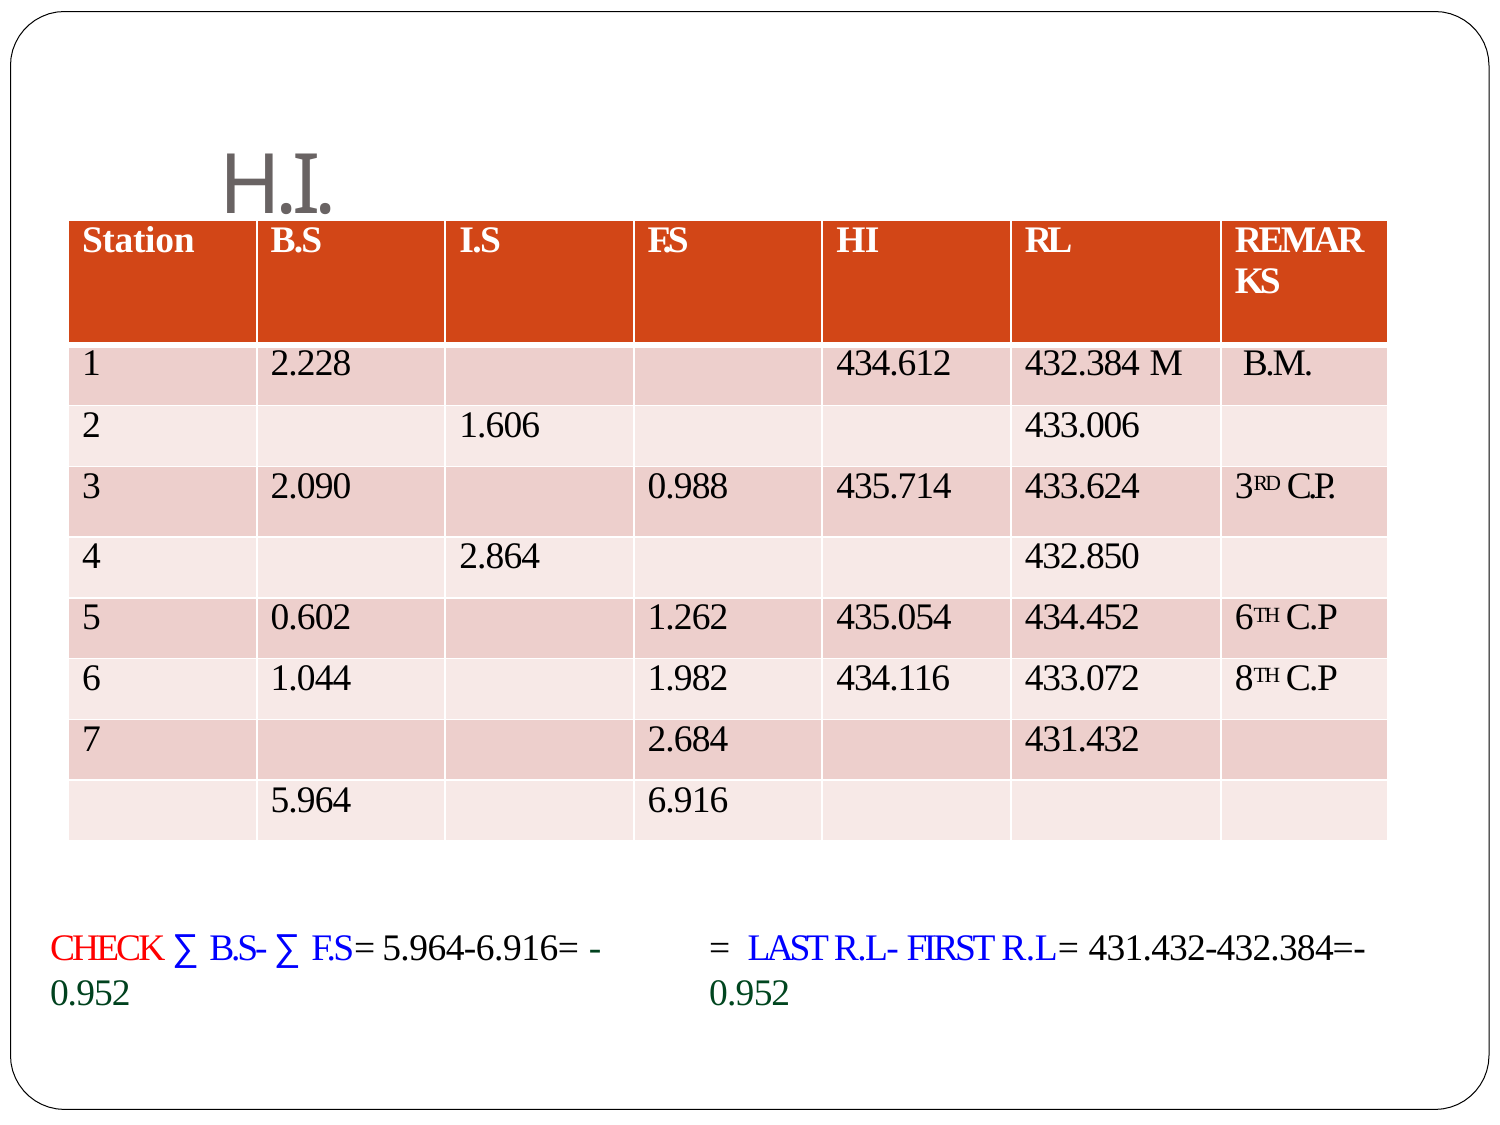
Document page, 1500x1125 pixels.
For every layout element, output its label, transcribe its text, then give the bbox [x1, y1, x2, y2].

table_cell [446, 348, 633, 405]
table_cell 5.964 [258, 781, 444, 840]
table_cell 6TH C.P [1222, 599, 1387, 658]
table_cell [823, 406, 1010, 466]
table_cell 1.982 [635, 659, 821, 719]
table_cell 432.384 M [1012, 348, 1220, 405]
table_cell 3 [69, 467, 256, 536]
table_cell B.M. [1222, 348, 1387, 405]
table_cell 432.850 [1012, 538, 1220, 597]
text_box CHECK ∑ B.S- ∑ F.S= 5.964-6.916= -0.952 [47, 921, 679, 1014]
table_cell 434.452 [1012, 599, 1220, 658]
table_cell 434.612 [823, 348, 1010, 405]
table_cell 6.916 [635, 781, 821, 840]
table_cell [823, 720, 1010, 779]
table_cell [1222, 720, 1387, 779]
table_cell 4 [69, 538, 256, 597]
table_cell [446, 659, 633, 719]
table_cell 1.262 [635, 599, 821, 658]
table_cell [446, 467, 633, 536]
text_box = LAST R.L- FIRST R.L= 431.432-432.384=-0.952 [707, 921, 1437, 1014]
table_cell [1012, 781, 1220, 840]
table_cell 435.714 [823, 467, 1010, 536]
title H.I. Method [217, 128, 625, 220]
table_header RL [1012, 221, 1220, 342]
table_cell 1 [69, 348, 256, 405]
table_cell 433.624 [1012, 467, 1220, 536]
table_cell [446, 781, 633, 840]
table_cell [1222, 538, 1387, 597]
table_cell 2.684 [635, 720, 821, 779]
table_cell [823, 538, 1010, 597]
table_cell 434.116 [823, 659, 1010, 719]
table_cell 1.044 [258, 659, 444, 719]
table_cell [446, 720, 633, 779]
table_cell [635, 538, 821, 597]
table_cell [446, 599, 633, 658]
table_cell 5 [69, 599, 256, 658]
table_cell 435.054 [823, 599, 1010, 658]
table_cell 0.988 [635, 467, 821, 536]
table_cell 0.602 [258, 599, 444, 658]
table_cell 7 [69, 720, 256, 779]
table_cell 6 [69, 659, 256, 719]
table_cell [635, 348, 821, 405]
table_cell 2.228 [258, 348, 444, 405]
table_cell 8TH C.P [1222, 659, 1387, 719]
table_cell 2.864 [446, 538, 633, 597]
table_cell [258, 720, 444, 779]
table_cell 3RD C.P. [1222, 467, 1387, 536]
table_cell 1.606 [446, 406, 633, 466]
table_header Station [69, 221, 256, 342]
table_cell [635, 406, 821, 466]
table_header I.S [446, 221, 633, 342]
table_cell 2.090 [258, 467, 444, 536]
table_cell 431.432 [1012, 720, 1220, 779]
table_cell [258, 538, 444, 597]
table_cell [1222, 406, 1387, 466]
table_header REMAR KS [1222, 221, 1387, 342]
table_cell 433.072 [1012, 659, 1220, 719]
table_cell [69, 781, 256, 840]
table_cell 433.006 [1012, 406, 1220, 466]
table_cell [258, 406, 444, 466]
table_header HI [823, 221, 1010, 342]
table_header F.S [635, 221, 821, 342]
table_cell 2 [69, 406, 256, 466]
table_header B.S [258, 221, 444, 342]
table_cell [1222, 781, 1387, 840]
table_cell [823, 781, 1010, 840]
